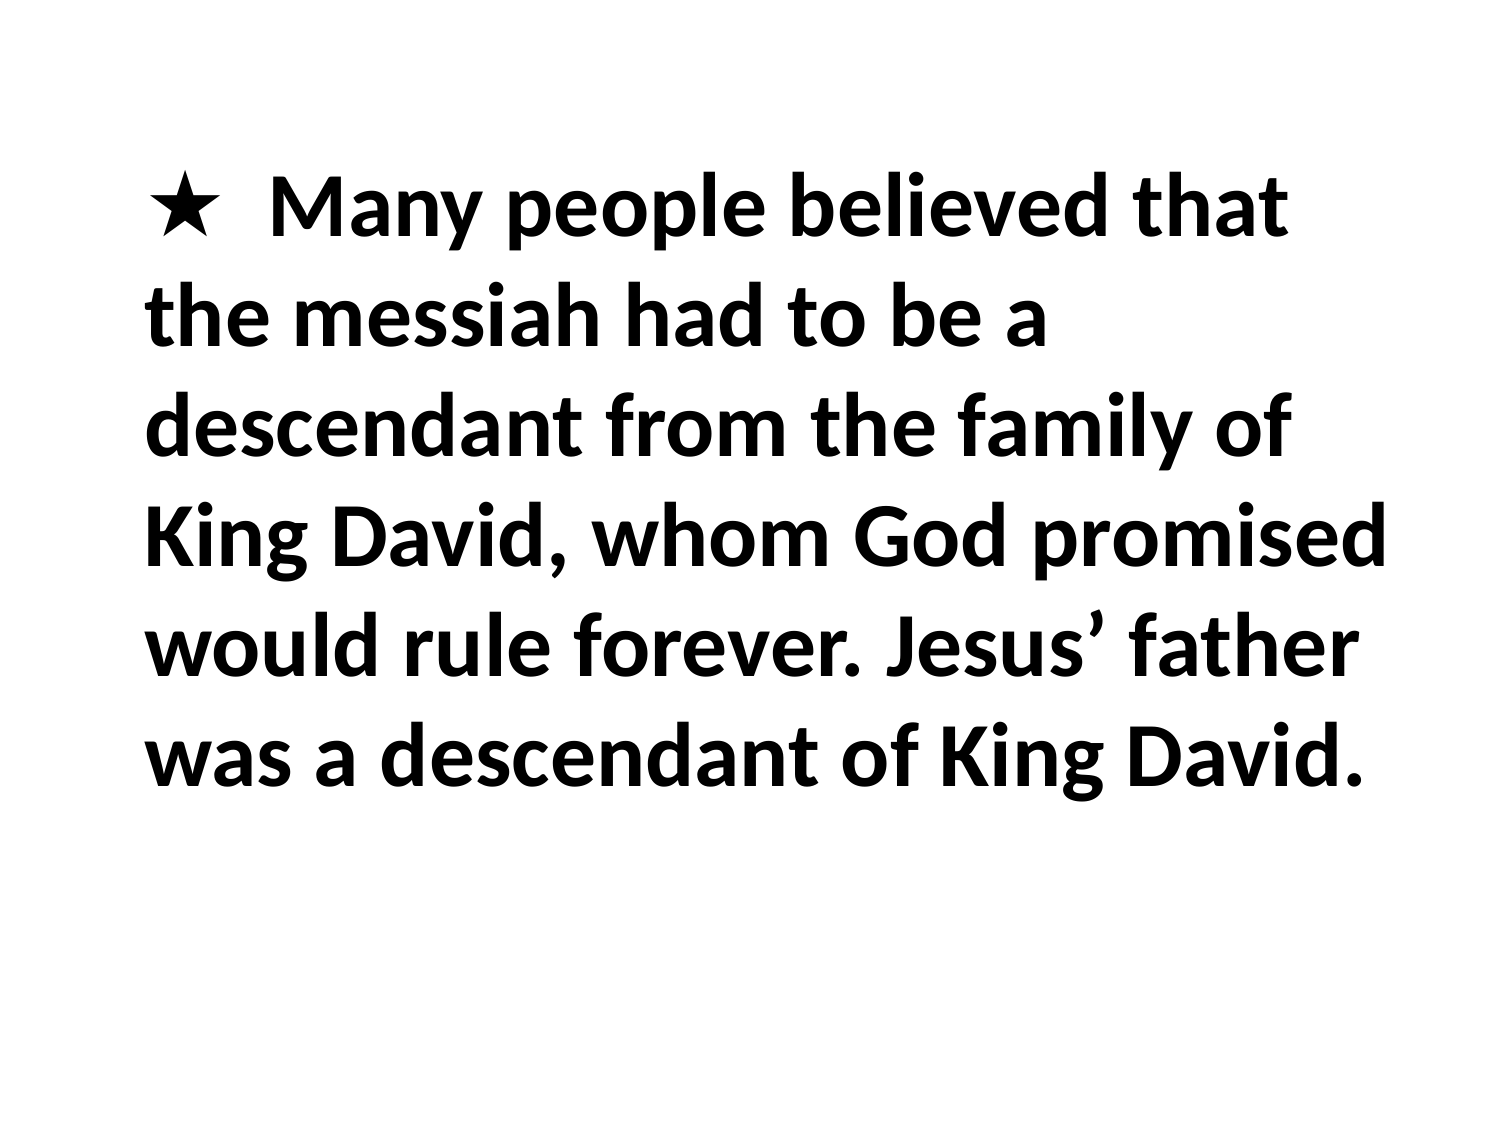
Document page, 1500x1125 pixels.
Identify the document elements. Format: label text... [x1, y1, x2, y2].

text_box ★ Many people believed that the messiah had to be a descendant from the family of King David, whom God promised would rule forever. Jesus’ father was a descendant of King David. [129, 137, 1414, 813]
